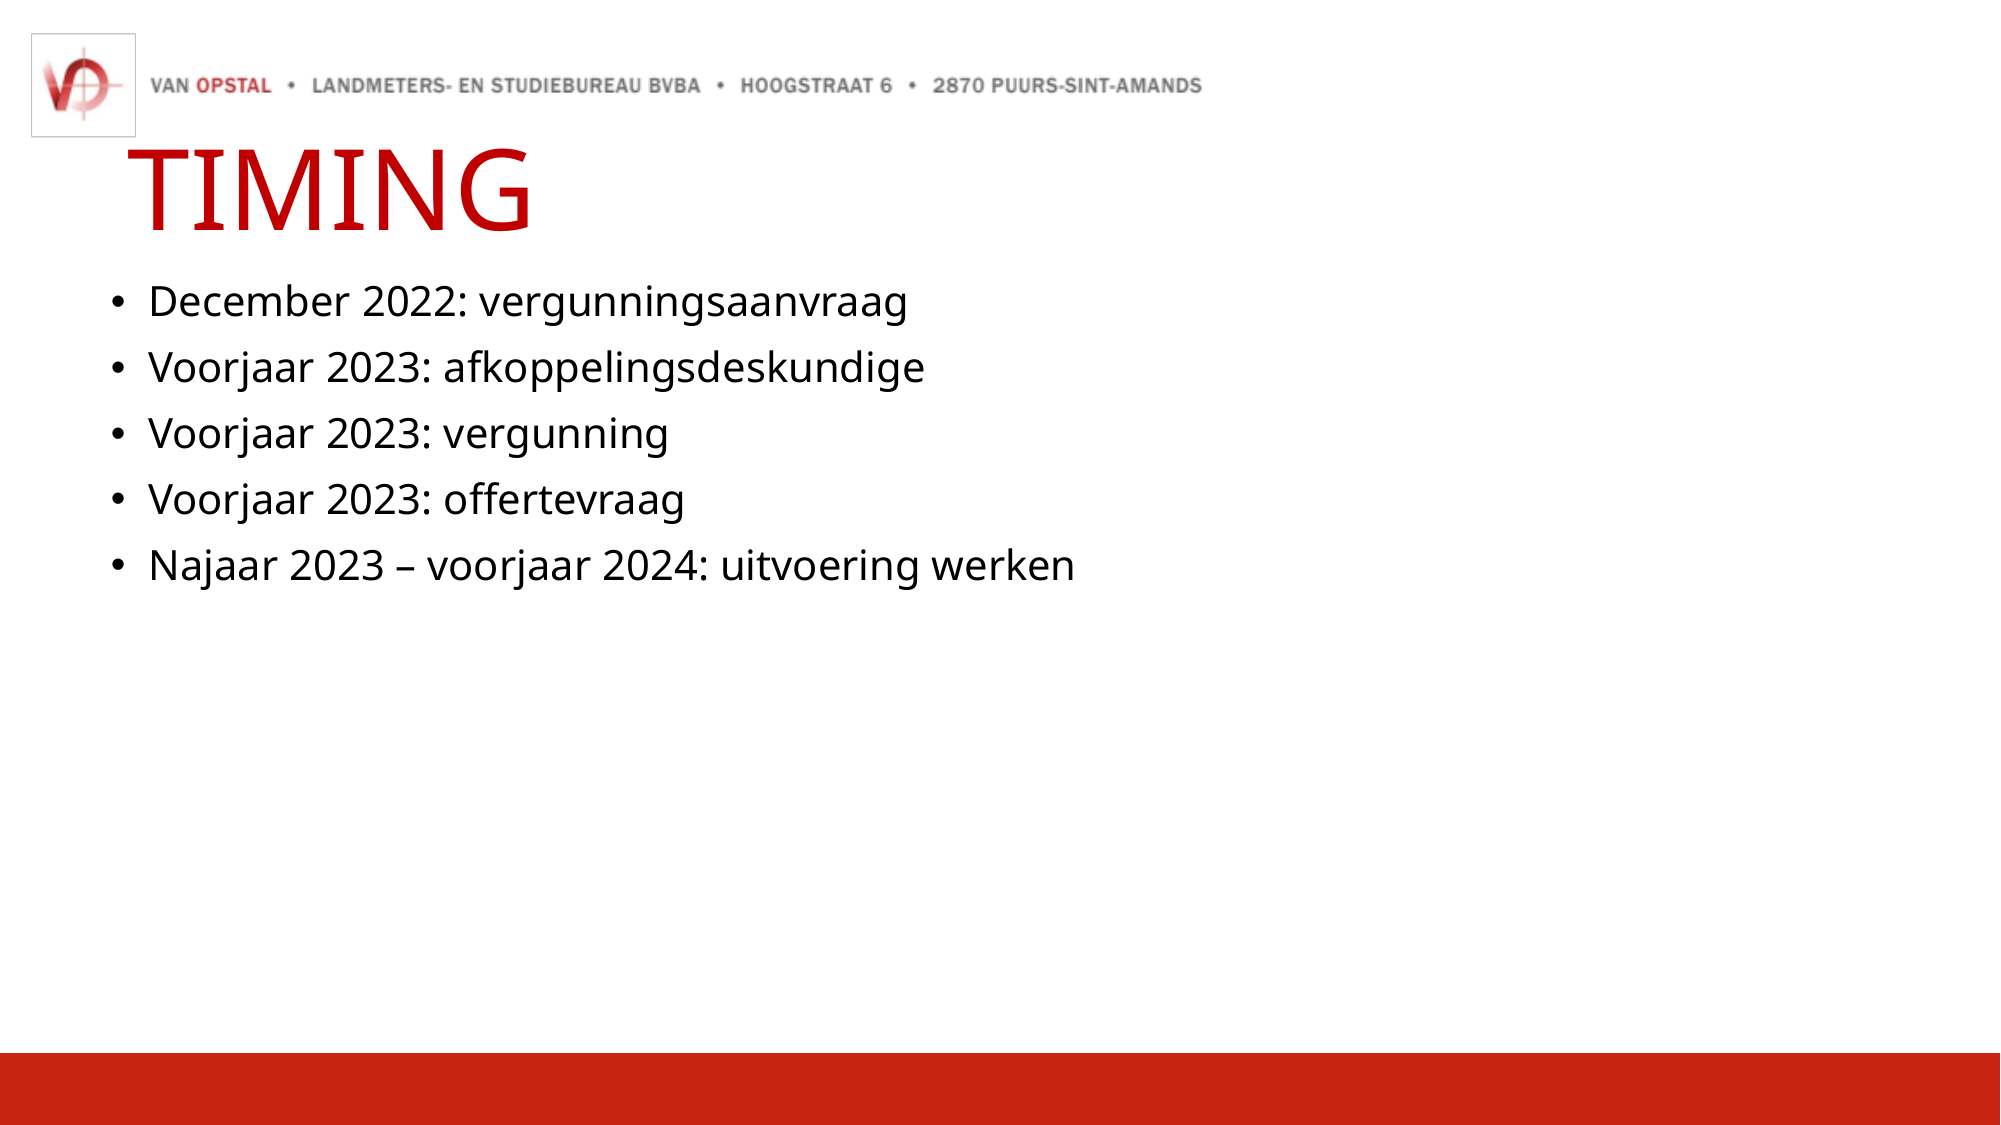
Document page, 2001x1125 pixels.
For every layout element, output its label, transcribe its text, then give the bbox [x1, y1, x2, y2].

list December 2022: vergunningsaanvraag Voorjaar 2023: afkoppelingsdeskundige Voorjaar 2023: vergunning Voorjaar 2023: offertevraag Najaar 2023 – voorjaar 2024: uitvoering werken [95, 273, 1240, 822]
picture [0, 20, 1327, 152]
title Timing [112, 85, 1838, 304]
picture [0, 1052, 2000, 1125]
